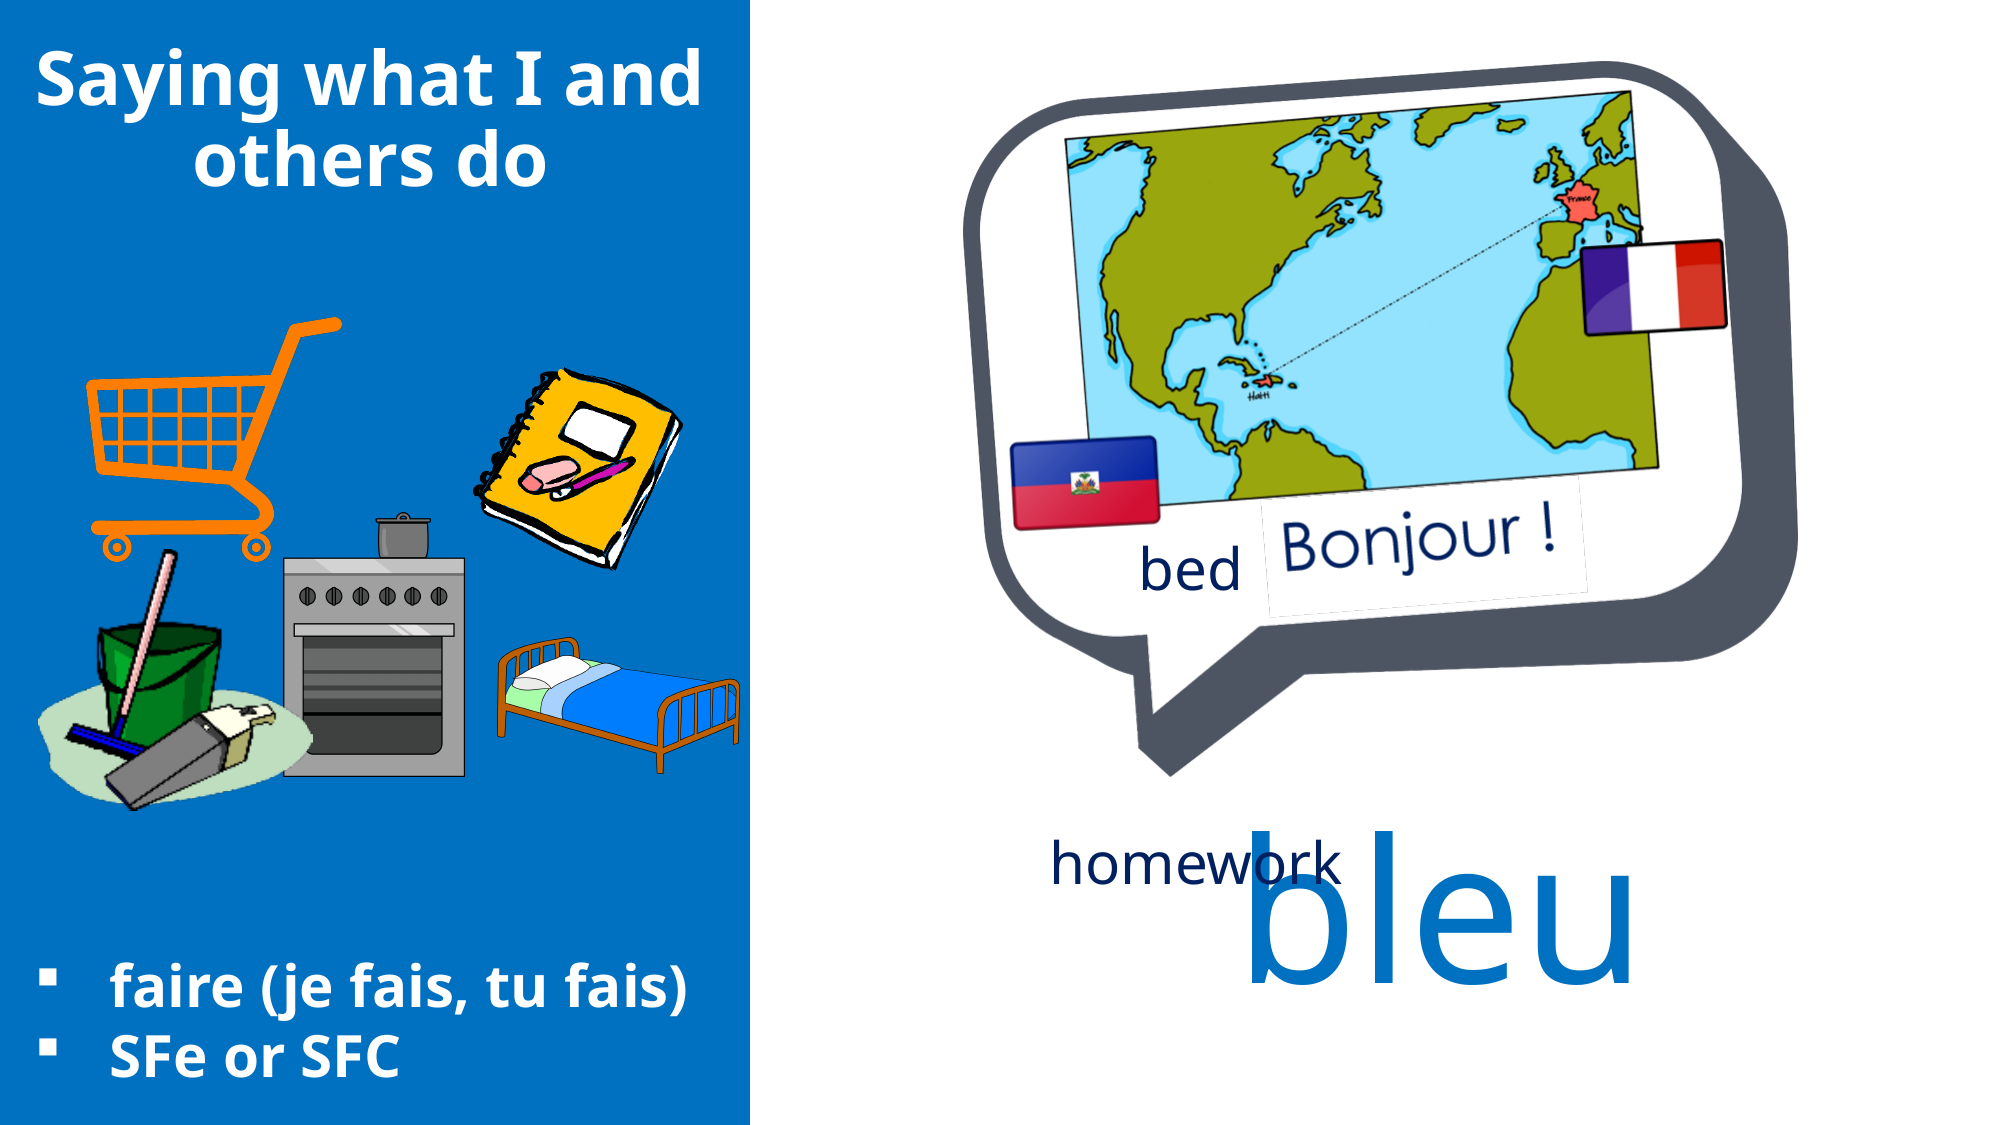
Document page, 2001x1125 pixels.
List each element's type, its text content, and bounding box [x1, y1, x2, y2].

text_box homework [1002, 818, 1390, 904]
picture [497, 637, 741, 775]
picture [473, 367, 683, 572]
text_box [0, 0, 750, 1125]
picture [962, 61, 1798, 777]
title Saying what I and others do [13, 27, 728, 216]
picture [37, 316, 465, 811]
text_box faire (je fais, tu fais) SFe or SFC [19, 941, 770, 1125]
text_box bleu [977, 776, 1904, 1032]
